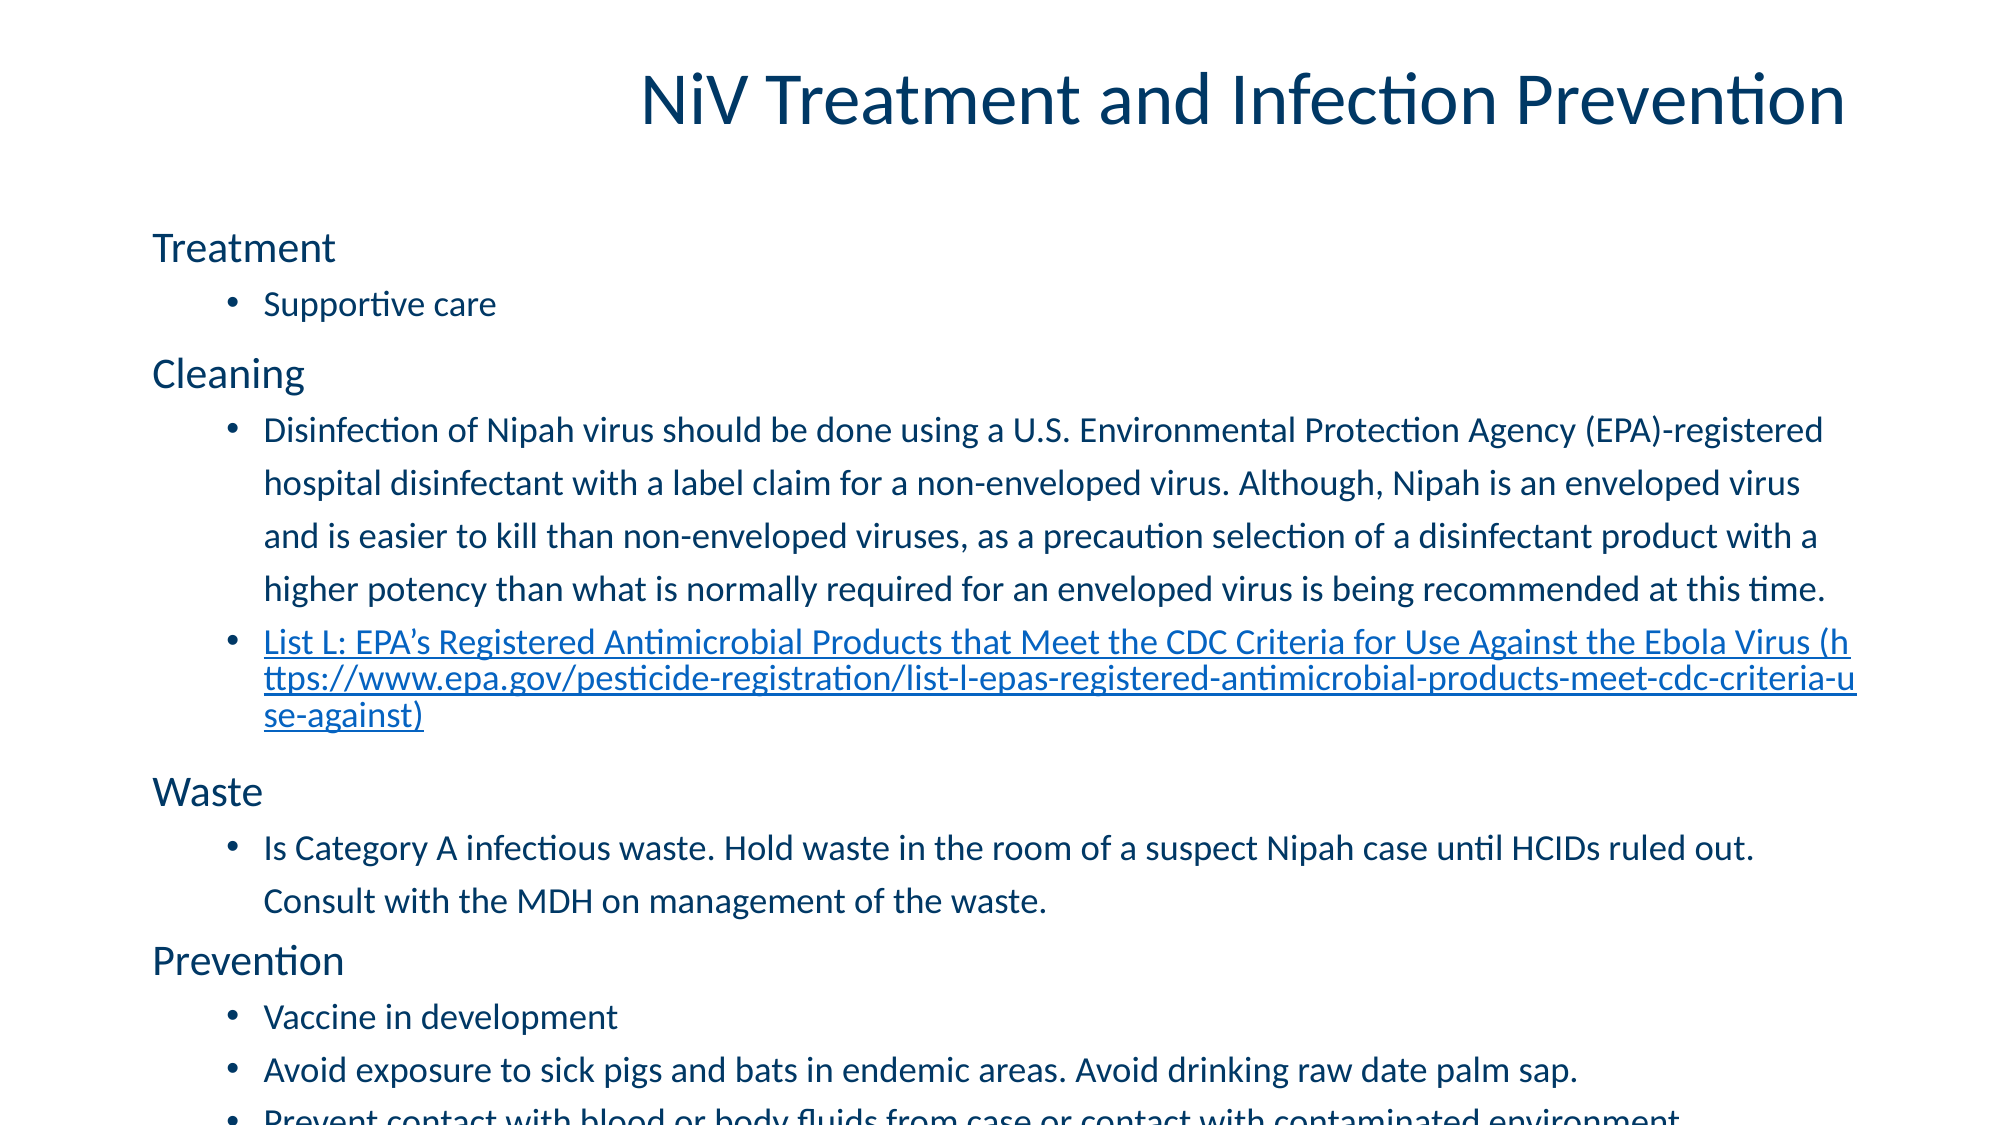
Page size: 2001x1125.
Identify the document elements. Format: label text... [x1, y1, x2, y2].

title NiV Treatment and Infection Prevention [137, 24, 1863, 175]
list Treatment Supportive care Cleaning Disinfection of Nipah virus should be done using a U.S. Environmental Protection Agency (EPA)-registered hospital disinfectant with a label claim for a non-enveloped virus. Although, Nipah is an enveloped virus and is easier to kill than non-enveloped viruses, as a precaution selection of a disinfectant product with a higher potency than what is normally required for an enveloped virus is being recommended at this time. List L: EPA’s Registered Antimicrobial Products that Meet the CDC Criteria for Use Against the Ebola Virus (https://www.epa.gov/pesticide-registration/list-l-epas-registered-antimicrobial-products-meet-cdc-criteria-use-against) Waste Is Category A infectious waste. Hold waste in the room of a suspect Nipah case until HCIDs ruled out. Consult with the MDH on management of the waste. Prevention Vaccine in development Avoid exposure to sick pigs and bats in endemic areas. Avoid drinking raw date palm sap. Prevent contact with blood or body fluids from case or contact with contaminated environment [137, 200, 1881, 1092]
